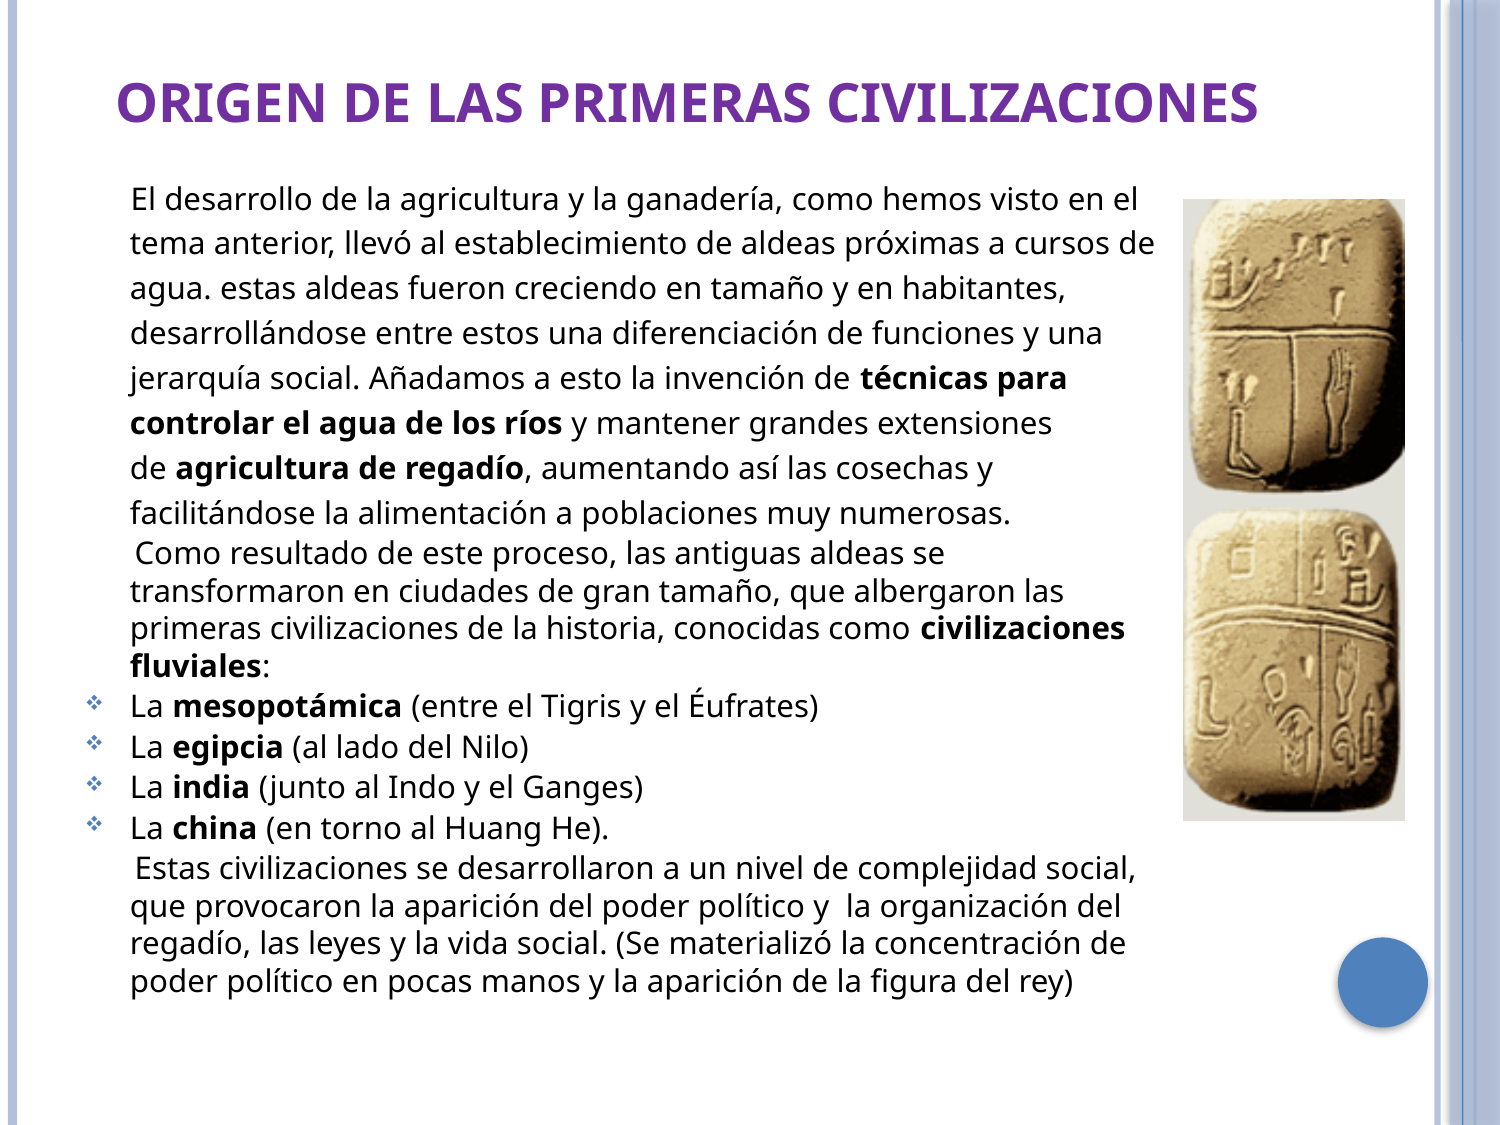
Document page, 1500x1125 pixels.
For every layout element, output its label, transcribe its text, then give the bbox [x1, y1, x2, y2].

picture [1182, 198, 1406, 821]
title origen de las primeras civilizaciones [75, 45, 1300, 141]
list El desarrollo de la agricultura y la ganadería, como hemos visto en el tema anterior, llevó al establecimiento de aldeas próximas a cursos de agua. estas aldeas fueron creciendo en tamaño y en habitantes, desarrollándose entre estos una diferenciación de funciones y una jerarquía social. Añadamos a esto la invención de técnicas para controlar el agua de los ríos y mantener grandes extensiones de agricultura de regadío, aumentando así las cosechas y facilitándose la alimentación a poblaciones muy numerosas. Como resultado de este proceso, las antiguas aldeas se transformaron en ciudades de gran tamaño, que albergaron las primeras civilizaciones de la historia, conocidas como civilizaciones fluviales: La mesopotámica (entre el Tigris y el Éufrates) La egipcia (al lado del Nilo) La india (junto al Indo y el Ganges) La china (en torno al Huang He). Estas civilizaciones se desarrollaron a un nivel de complejidad social, que provocaron la aparición del poder político y la organización del regadío, las leyes y la vida social. (Se materializó la concentración de poder político en pocas manos y la aparición de la figura del rey) [70, 164, 1172, 1043]
